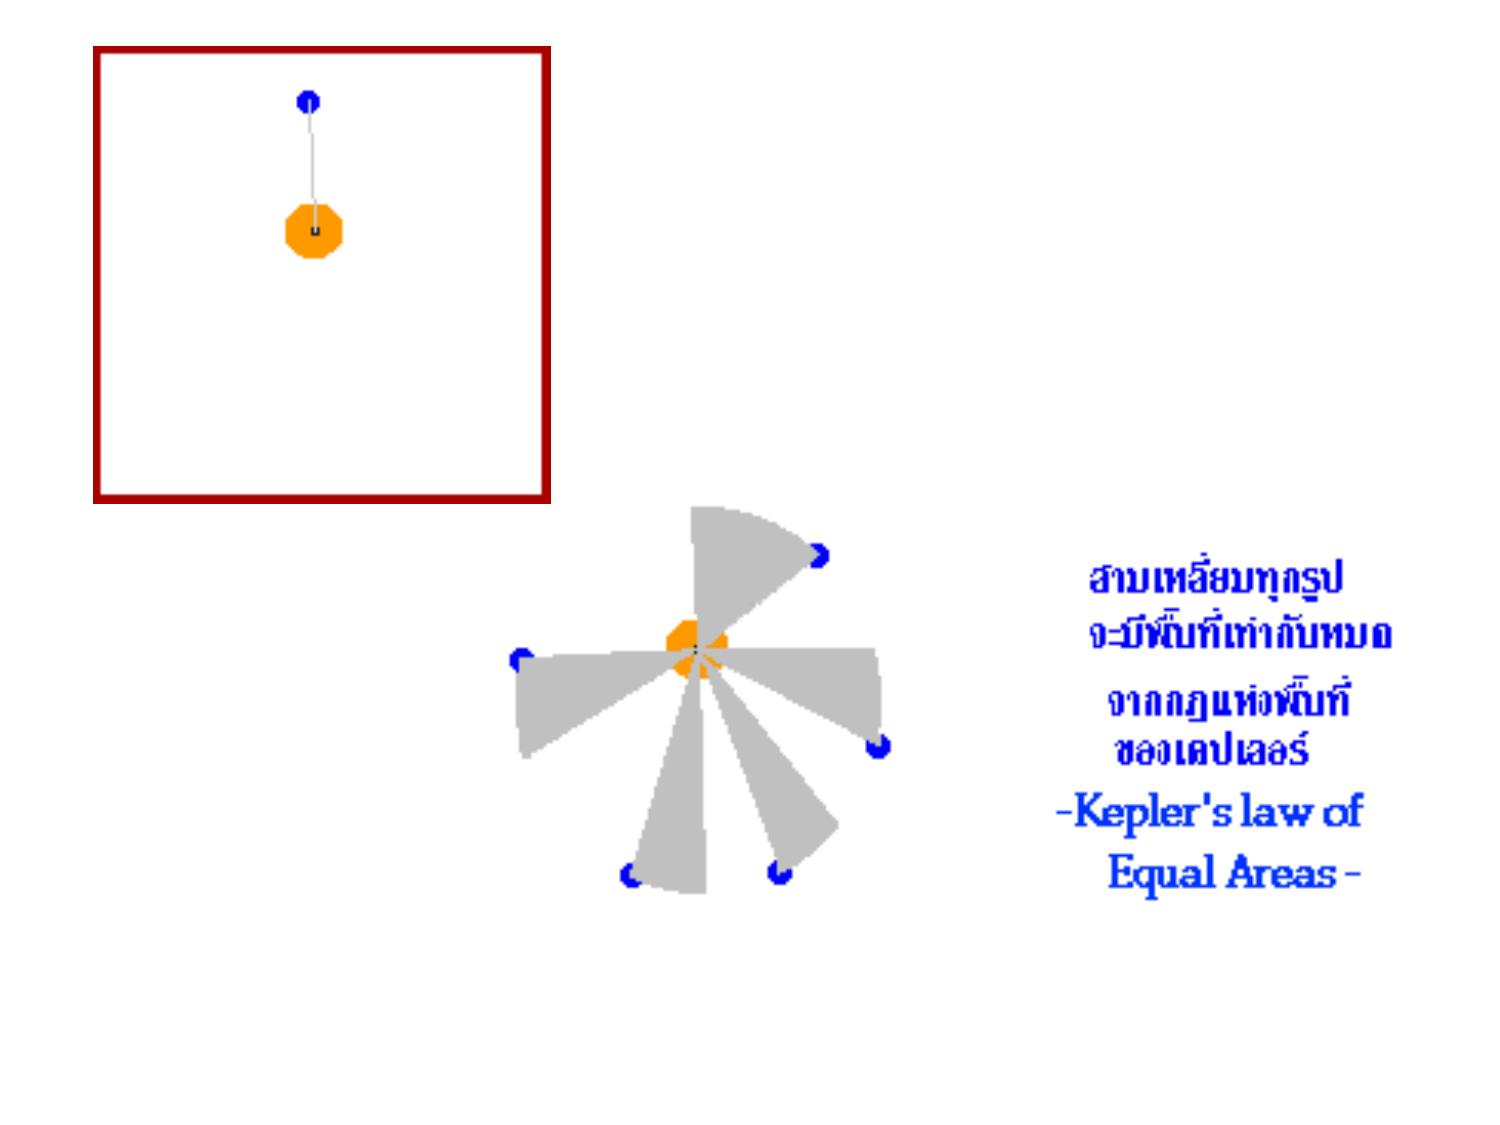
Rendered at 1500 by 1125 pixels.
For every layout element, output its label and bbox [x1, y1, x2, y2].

picture [93, 46, 1466, 938]
